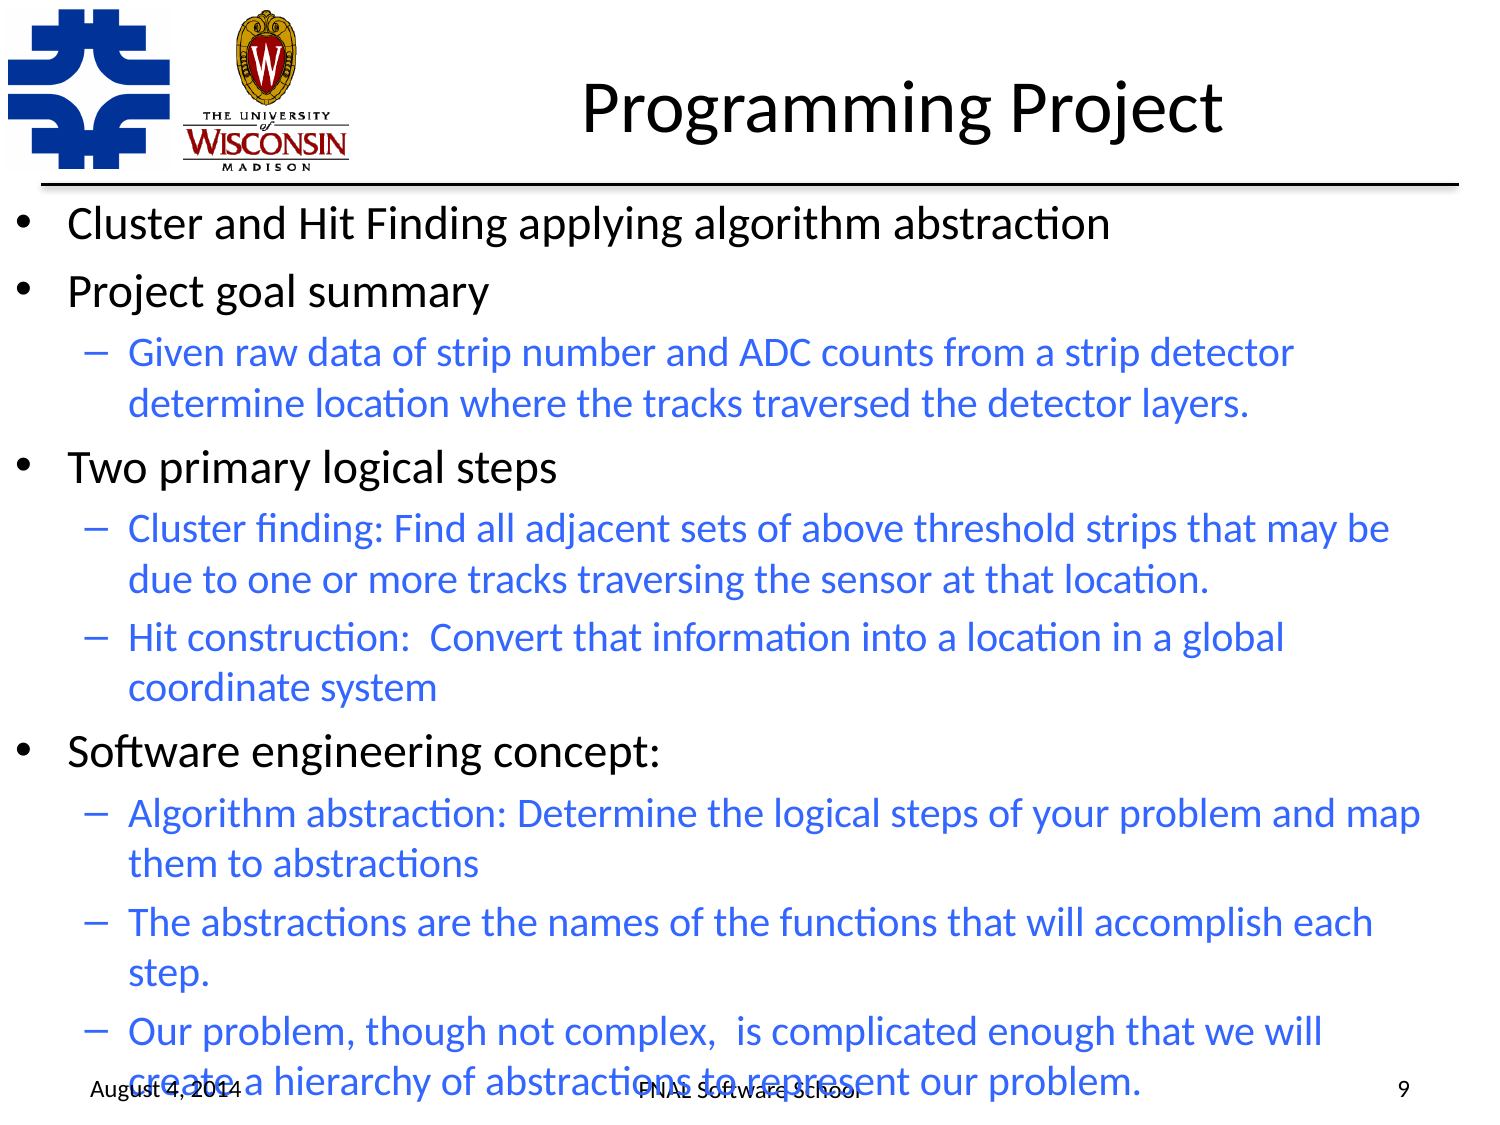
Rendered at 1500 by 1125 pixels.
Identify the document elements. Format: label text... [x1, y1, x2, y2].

slide_number 9 [1074, 1057, 1425, 1118]
picture [183, 7, 349, 173]
picture [5, 7, 172, 171]
footer FNAL Software School [512, 1058, 988, 1119]
title Programming Project [348, 45, 1459, 161]
list Cluster and Hit Finding applying algorithm abstraction Project goal summary Given raw data of strip number and ADC counts from a strip detector determine location where the tracks traversed the detector layers. Two primary logical steps Cluster finding: Find all adjacent sets of above threshold strips that may be due to one or more tracks traversing the sensor at that location. Hit construction: Convert that information into a location in a global coordinate system Software engineering concept: Algorithm abstraction: Determine the logical steps of your problem and map them to abstractions The abstractions are the names of the functions that will accomplish each step. Our problem, though not complex, is complicated enough that we will create a hierarchy of abstractions to represent our problem. [0, 184, 1447, 1114]
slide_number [75, 1057, 425, 1118]
